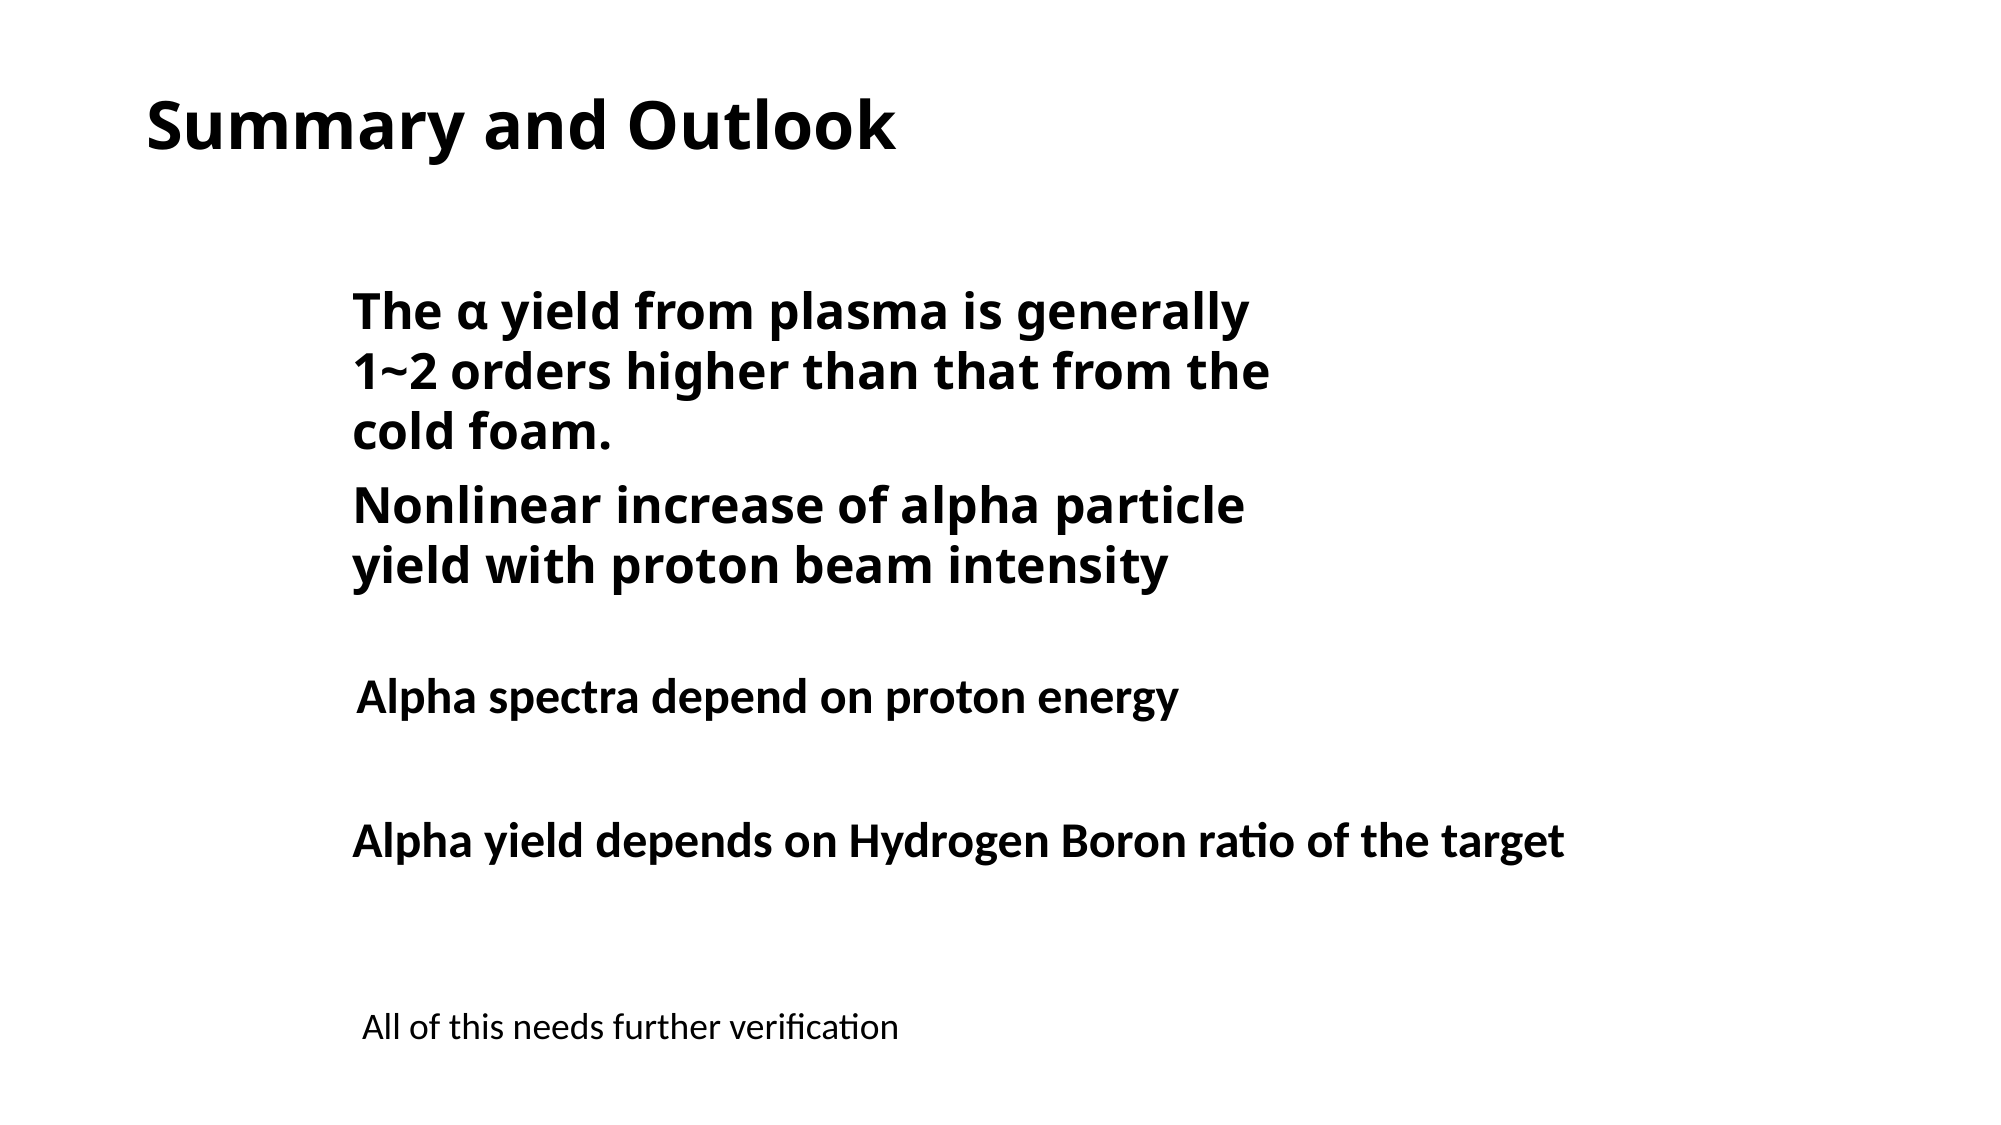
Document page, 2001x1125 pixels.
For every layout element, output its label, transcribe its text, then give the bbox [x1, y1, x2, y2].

text_box All of this needs further verification [347, 994, 916, 1055]
text_box The α yield from plasma is generally 1~2 orders higher than that from the cold foam. [337, 271, 1338, 466]
text_box Summary and Outlook [131, 75, 1132, 171]
text_box Alpha yield depends on Hydrogen Boron ratio of the target [337, 799, 1727, 875]
text_box Alpha spectra depend on proton energy [341, 656, 1195, 731]
text_box Nonlinear increase of alpha particle yield with proton beam intensity [337, 466, 1338, 602]
